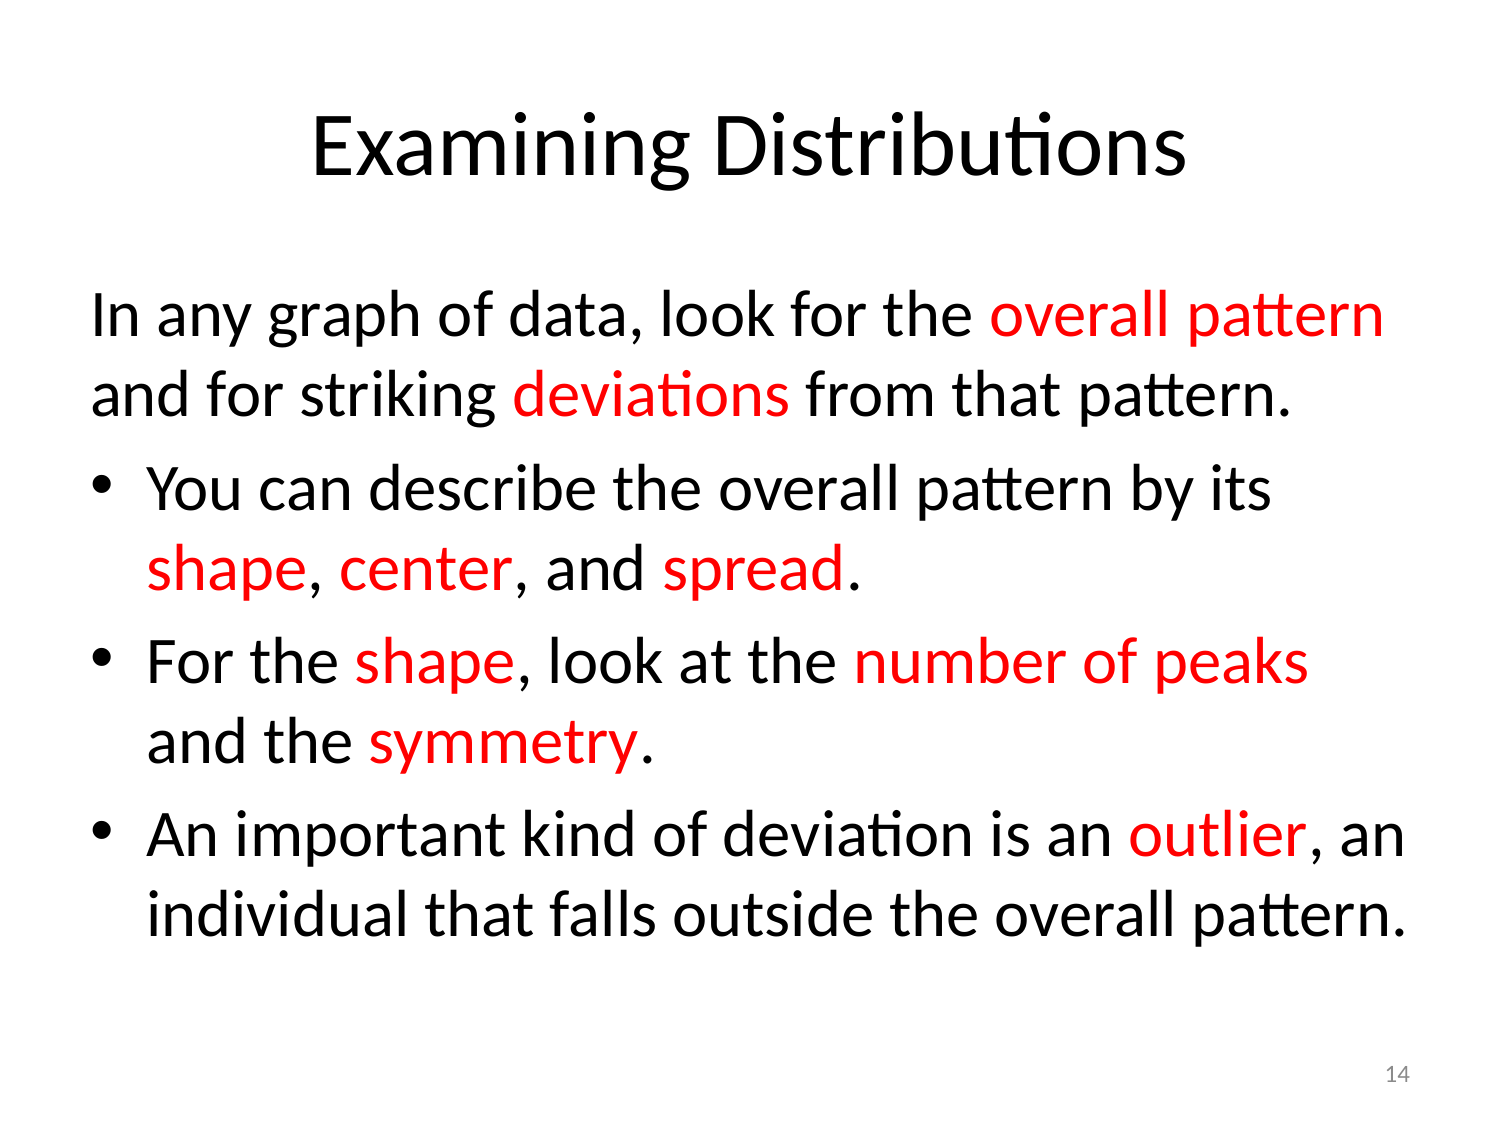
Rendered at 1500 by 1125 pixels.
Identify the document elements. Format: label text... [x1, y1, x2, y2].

list In any graph of data, look for the overall pattern and for striking deviations from that pattern. You can describe the overall pattern by its shape, center, and spread. For the shape, look at the number of peaks and the symmetry. An important kind of deviation is an outlier, an individual that falls outside the overall pattern. [75, 262, 1425, 1103]
slide_number 14 [1074, 1042, 1425, 1103]
title Examining Distributions [75, 45, 1425, 233]
